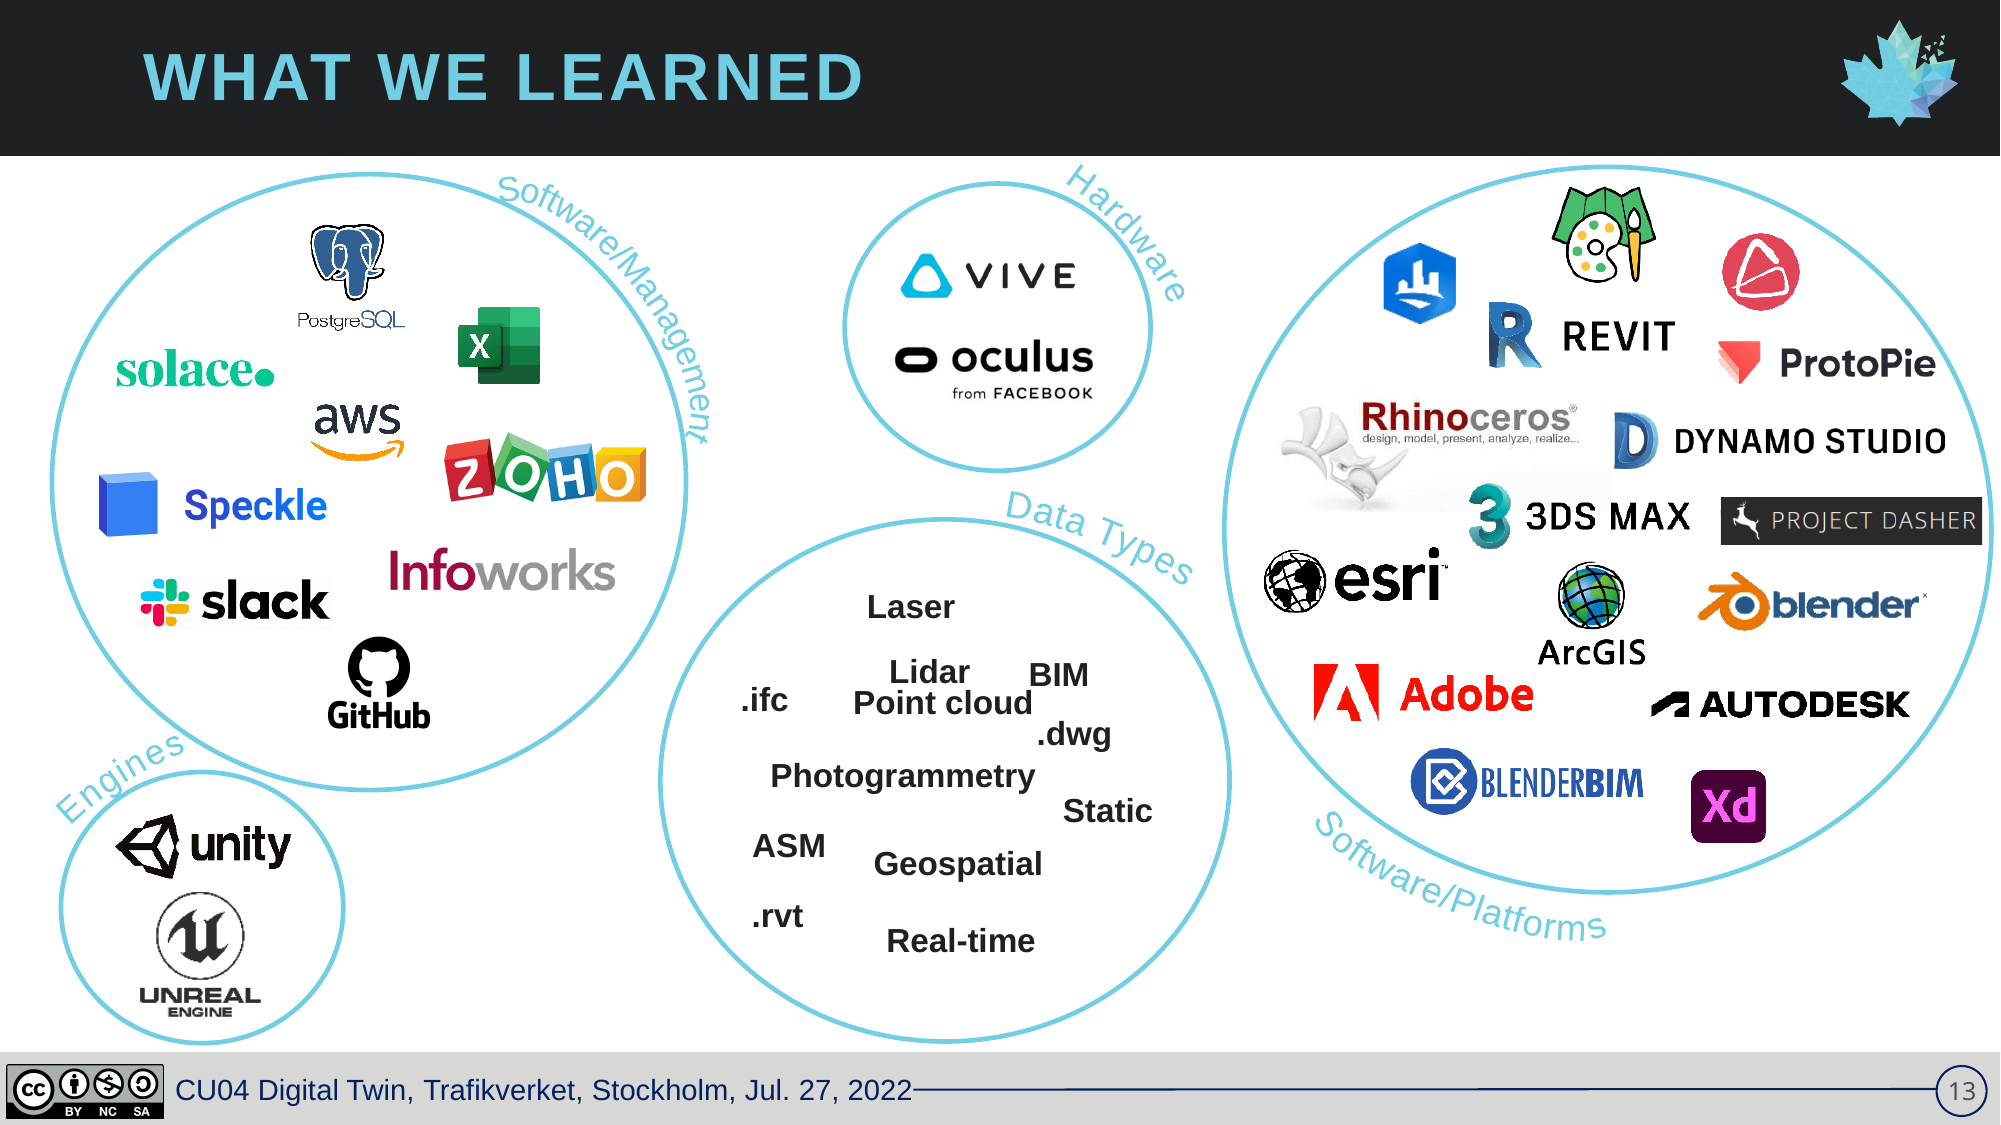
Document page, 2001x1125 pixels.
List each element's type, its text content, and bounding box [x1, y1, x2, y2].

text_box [660, 519, 1230, 1042]
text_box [844, 138, 1151, 471]
text_box WHAT WE LEARNED [0, 0, 2000, 156]
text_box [1224, 166, 1992, 901]
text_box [1835, 14, 1963, 131]
slide_number 13 [1925, 1067, 1999, 1125]
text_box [51, 163, 687, 791]
picture [6, 1064, 164, 1119]
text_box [25, 770, 344, 1044]
